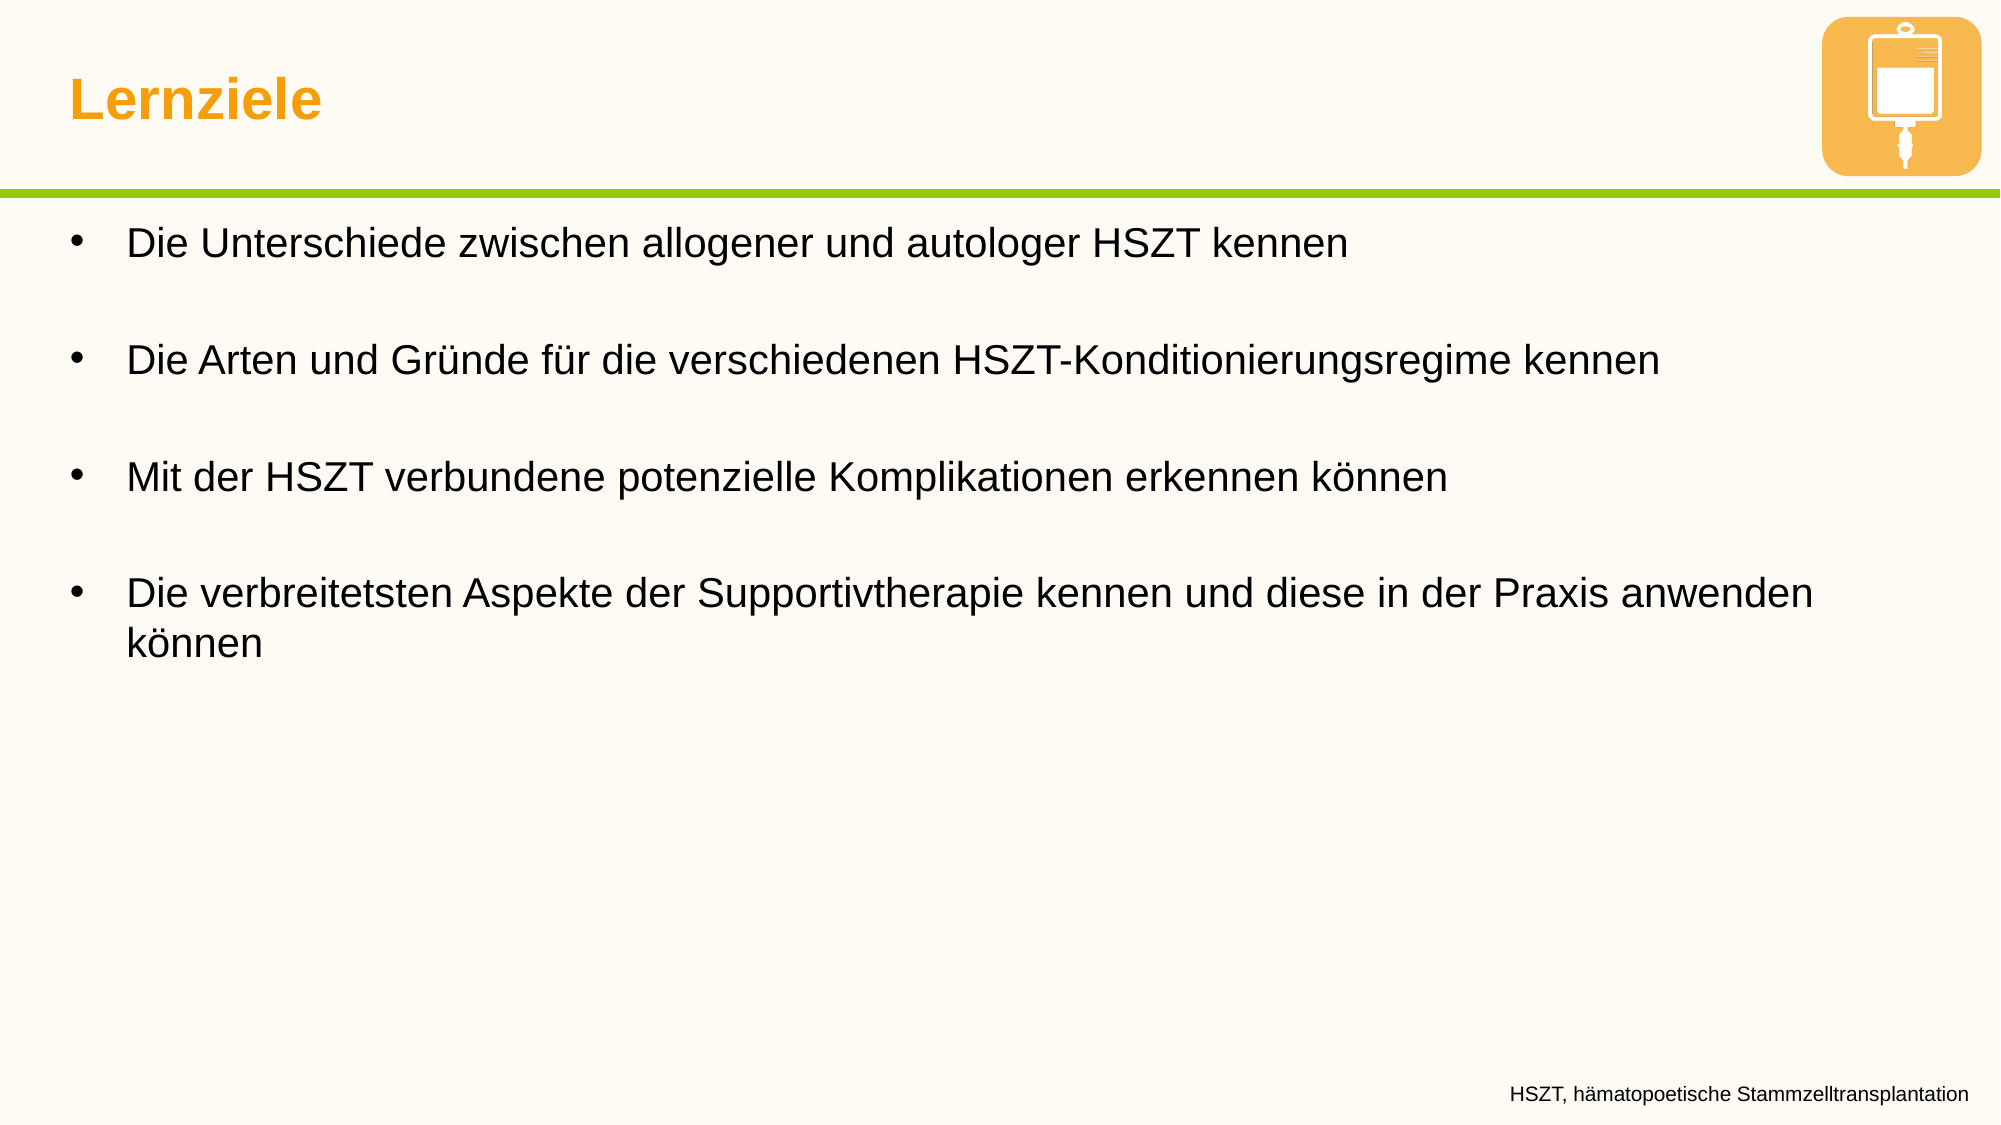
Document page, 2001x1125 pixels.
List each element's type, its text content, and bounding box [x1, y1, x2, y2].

list Die Unterschiede zwischen allogener und autologer HSZT kennen Die Arten und Gründe für die verschiedenen HSZT-Konditionierungsregime kennen Mit der HSZT verbundene potenzielle Komplikationen erkennen können Die verbreitetsten Aspekte der Supportivtherapie kennen und diese in der Praxis anwenden können [55, 208, 1945, 1005]
title Lernziele [55, 13, 1823, 180]
list HSZT, hämatopoetische Stammzelltransplantation [787, 1065, 1985, 1113]
picture [1868, 22, 1942, 171]
